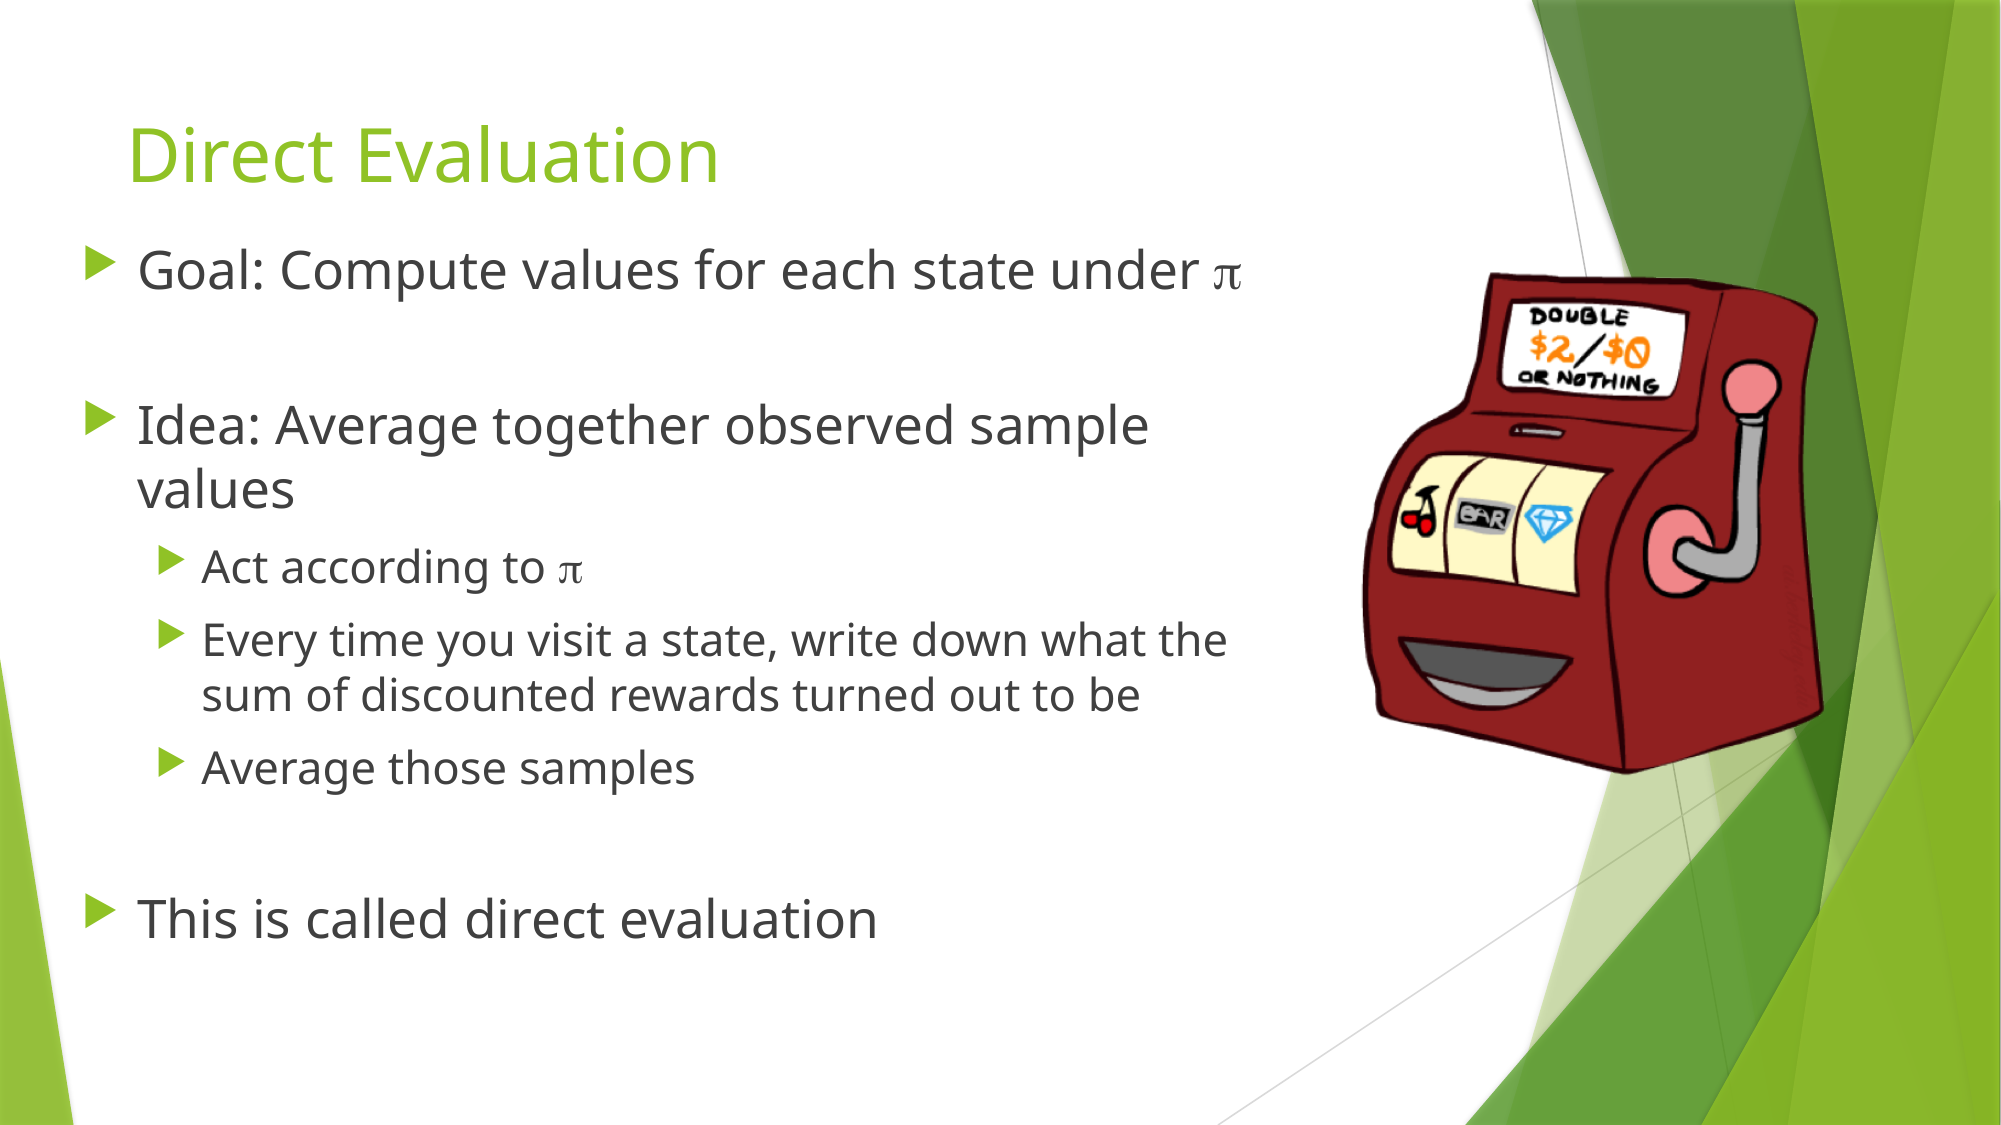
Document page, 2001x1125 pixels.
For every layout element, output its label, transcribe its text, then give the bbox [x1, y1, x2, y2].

list Goal: Compute values for each state under  Idea: Average together observed sample values Act according to  Every time you visit a state, write down what the sum of discounted rewards turned out to be Average those samples This is called direct evaluation [66, 229, 1288, 1005]
title Direct Evaluation [111, 99, 1522, 317]
picture [1341, 236, 1838, 788]
